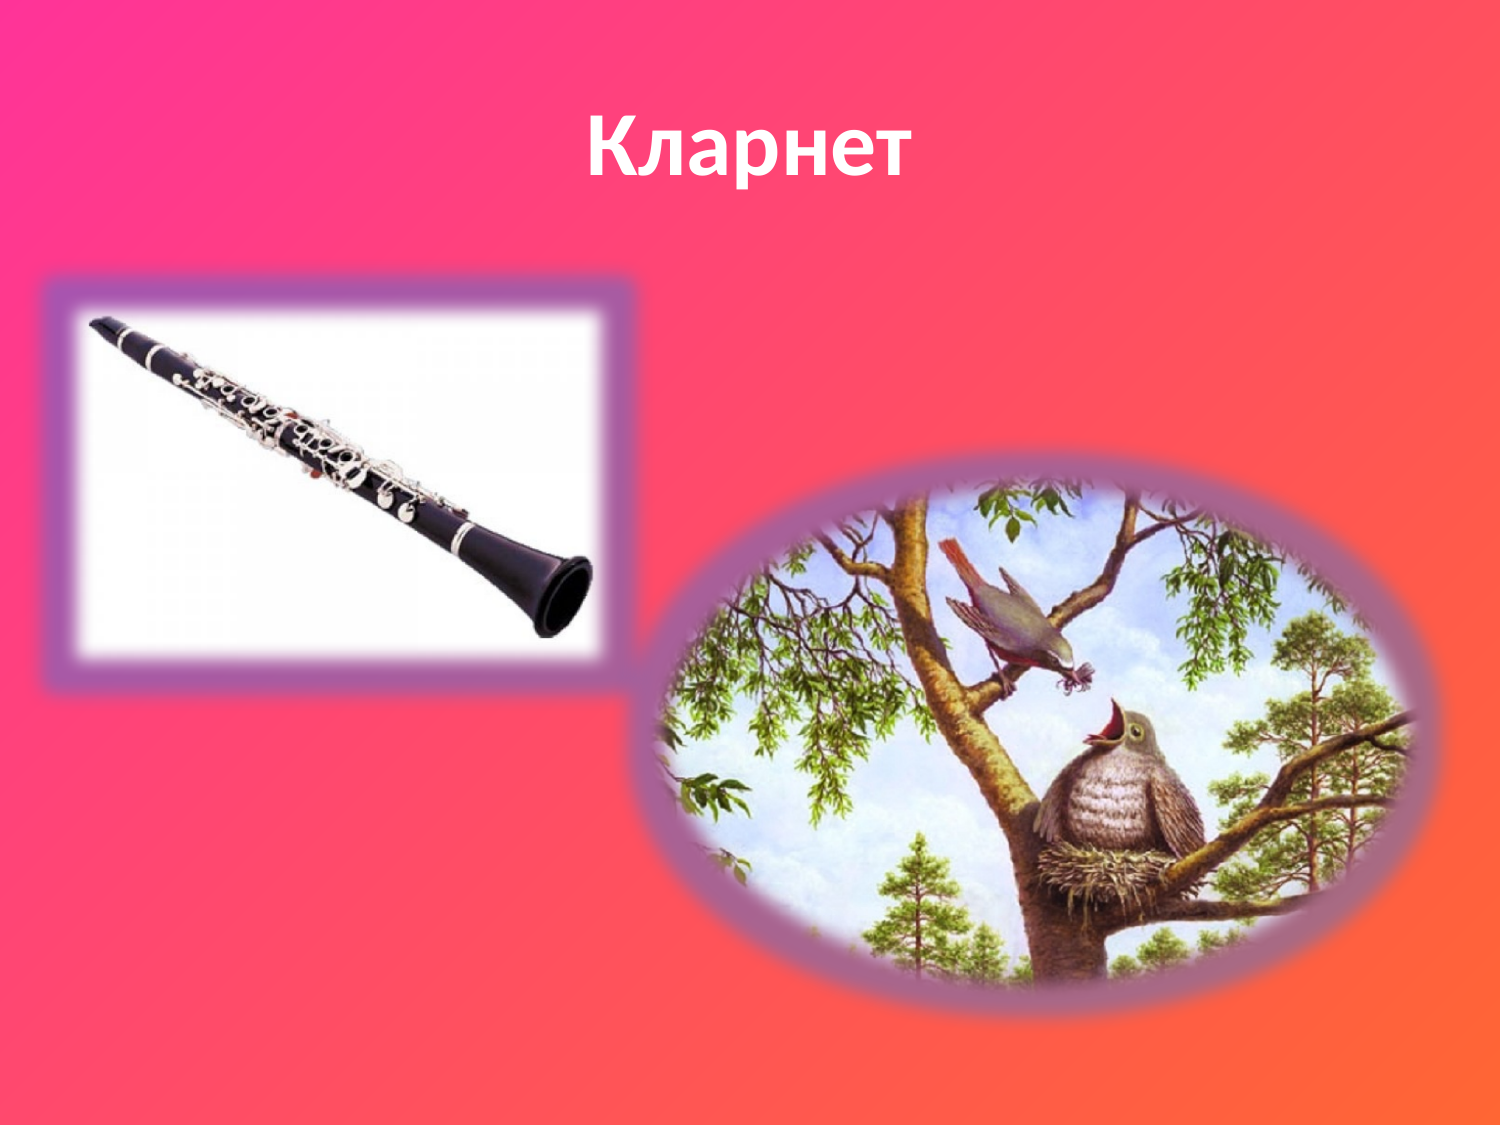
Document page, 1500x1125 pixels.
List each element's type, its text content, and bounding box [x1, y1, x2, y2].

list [644, 468, 1427, 1001]
title Кларнет [75, 45, 1425, 233]
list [58, 292, 620, 677]
